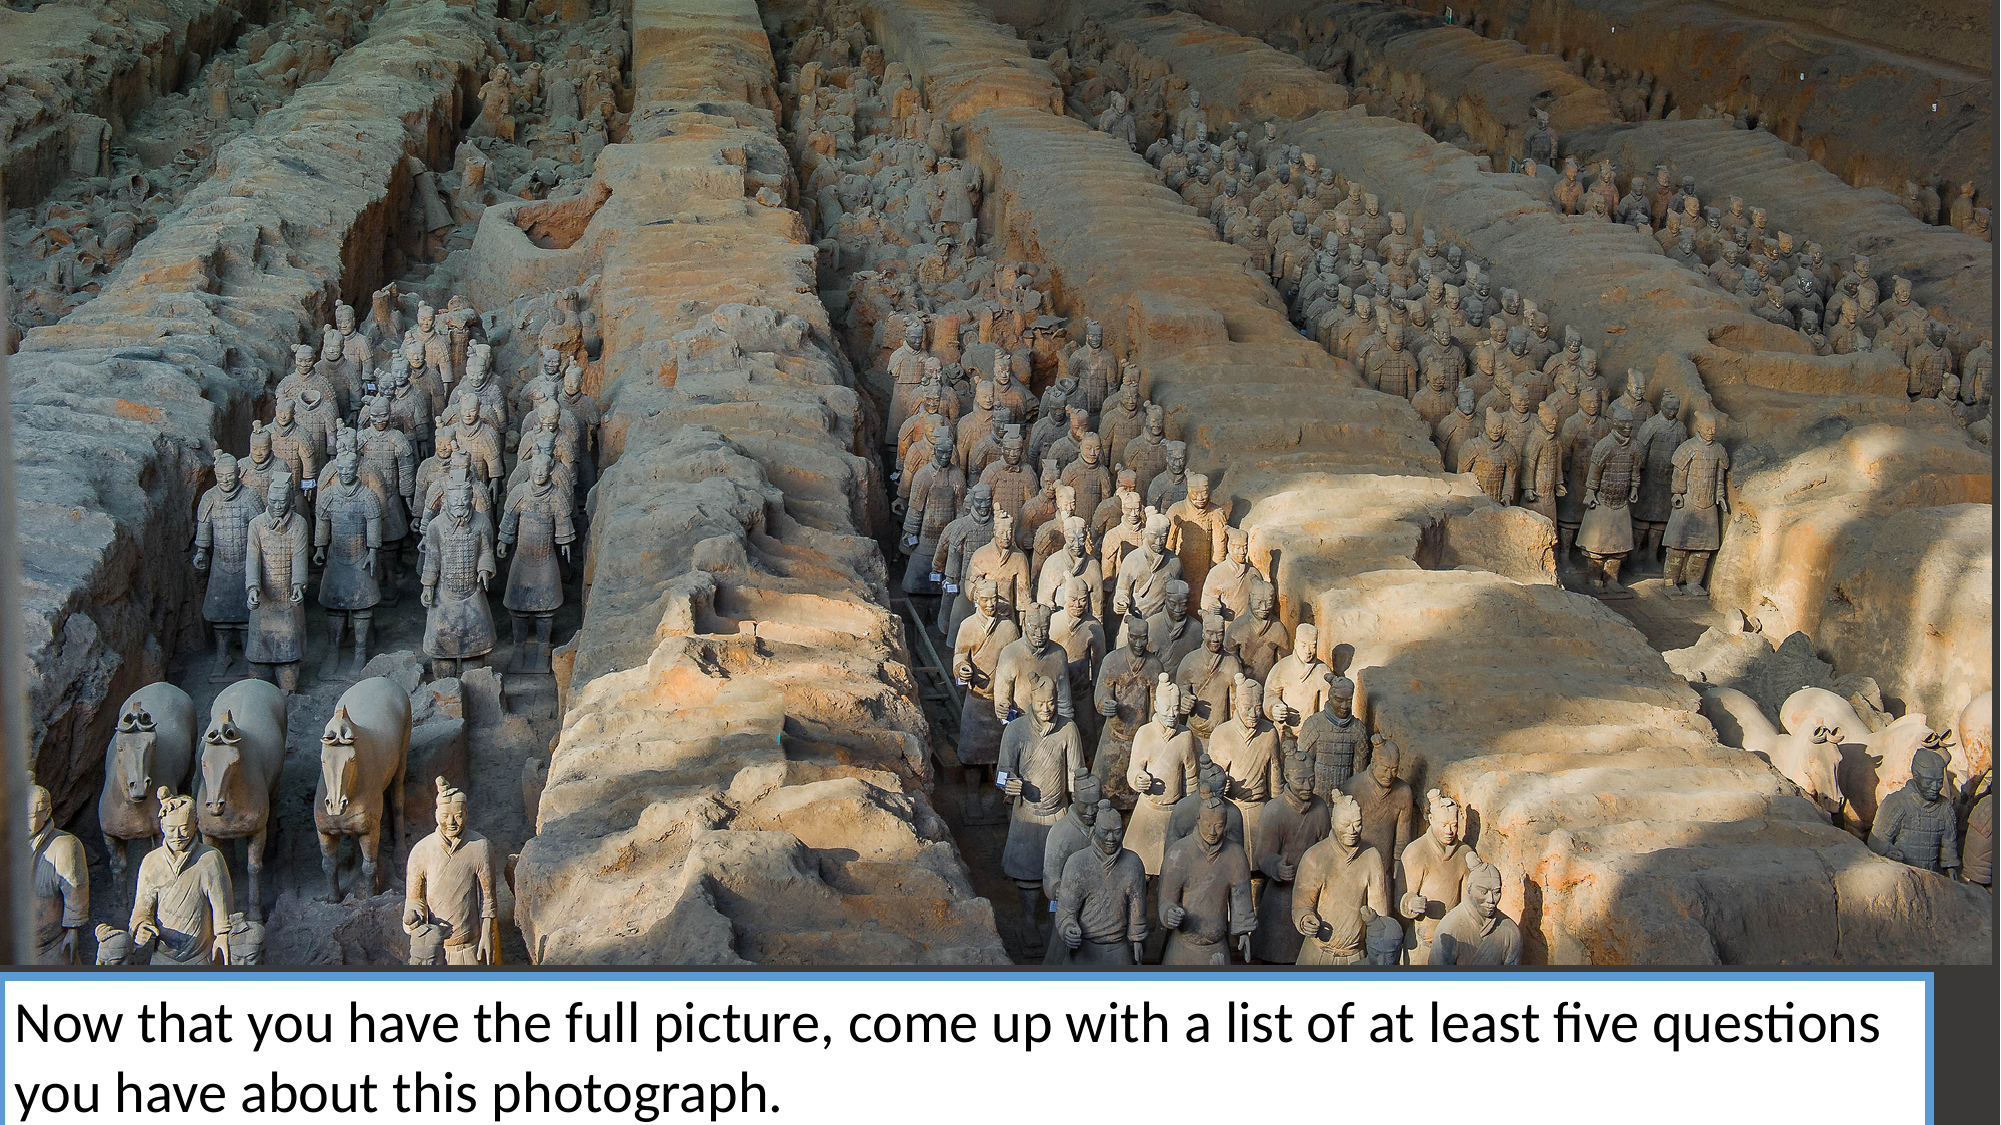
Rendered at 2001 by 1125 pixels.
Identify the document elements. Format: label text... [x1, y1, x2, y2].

text_box Now that you have the full picture, come up with a list of at least five questions you have about this photograph. [0, 975, 1930, 1125]
picture [0, 0, 1992, 969]
